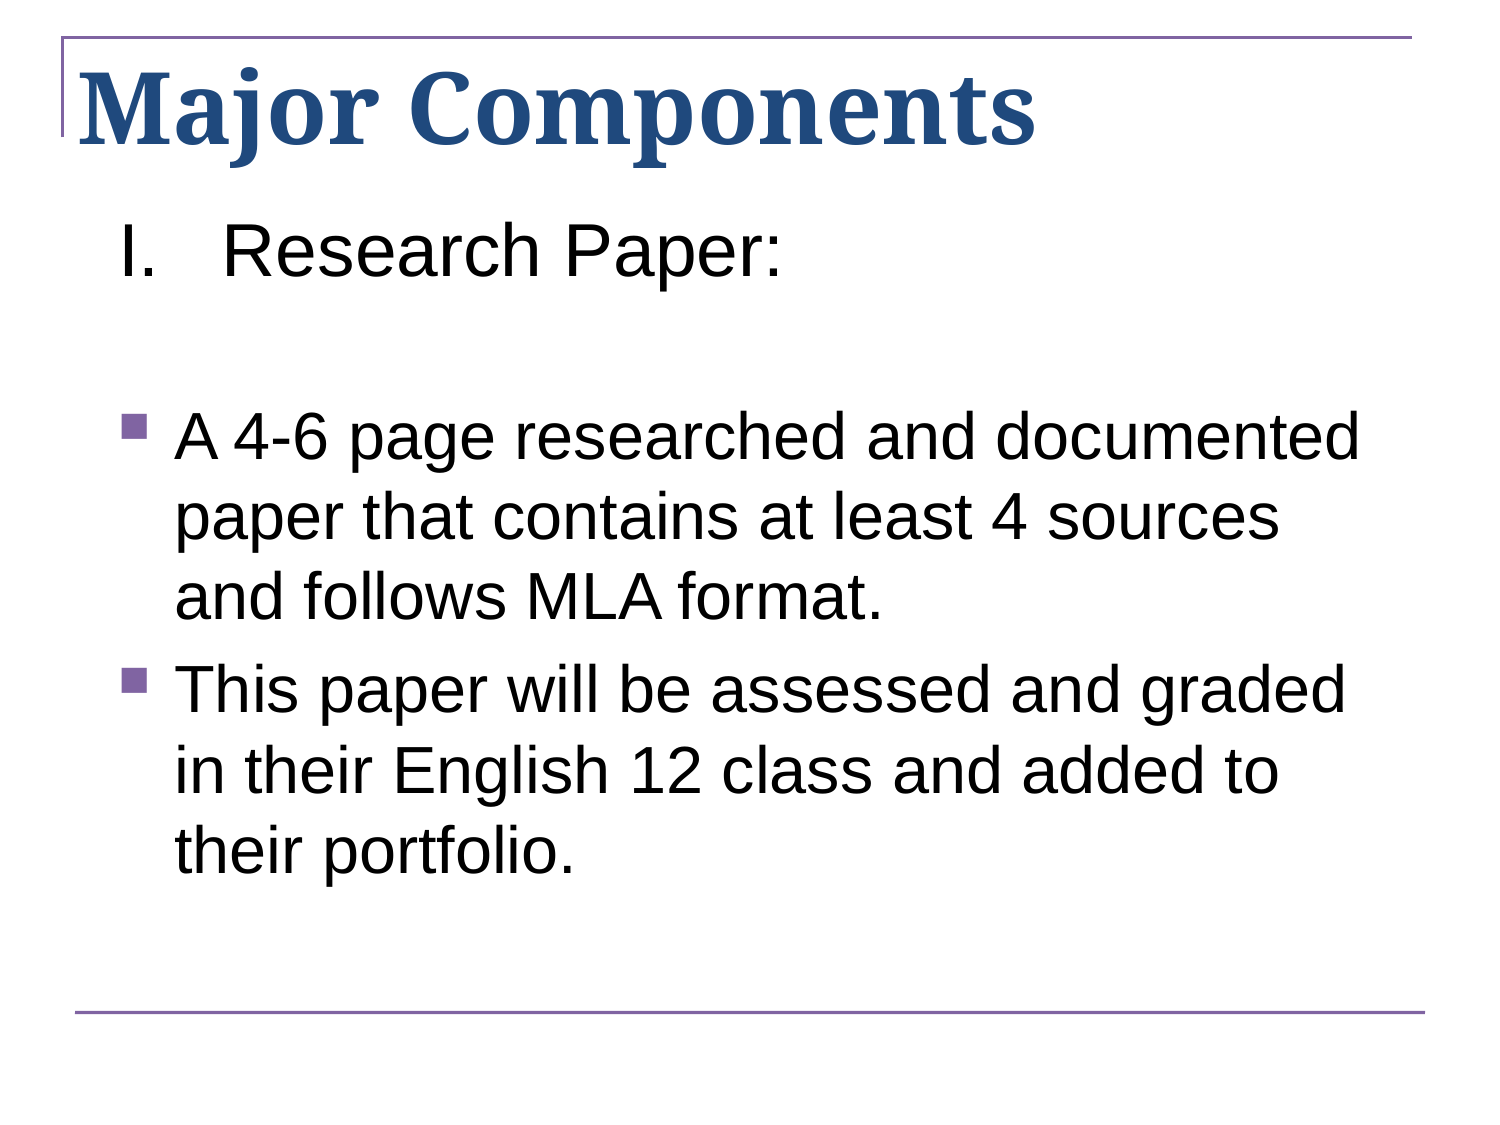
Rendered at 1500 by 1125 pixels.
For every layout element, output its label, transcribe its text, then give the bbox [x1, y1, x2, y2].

title Major Components [62, 37, 1357, 213]
list I. Research Paper: A 4-6 page researched and documented paper that contains at least 4 sources and follows MLA format. This paper will be assessed and graded in their English 12 class and added to their portfolio. [103, 194, 1397, 1014]
